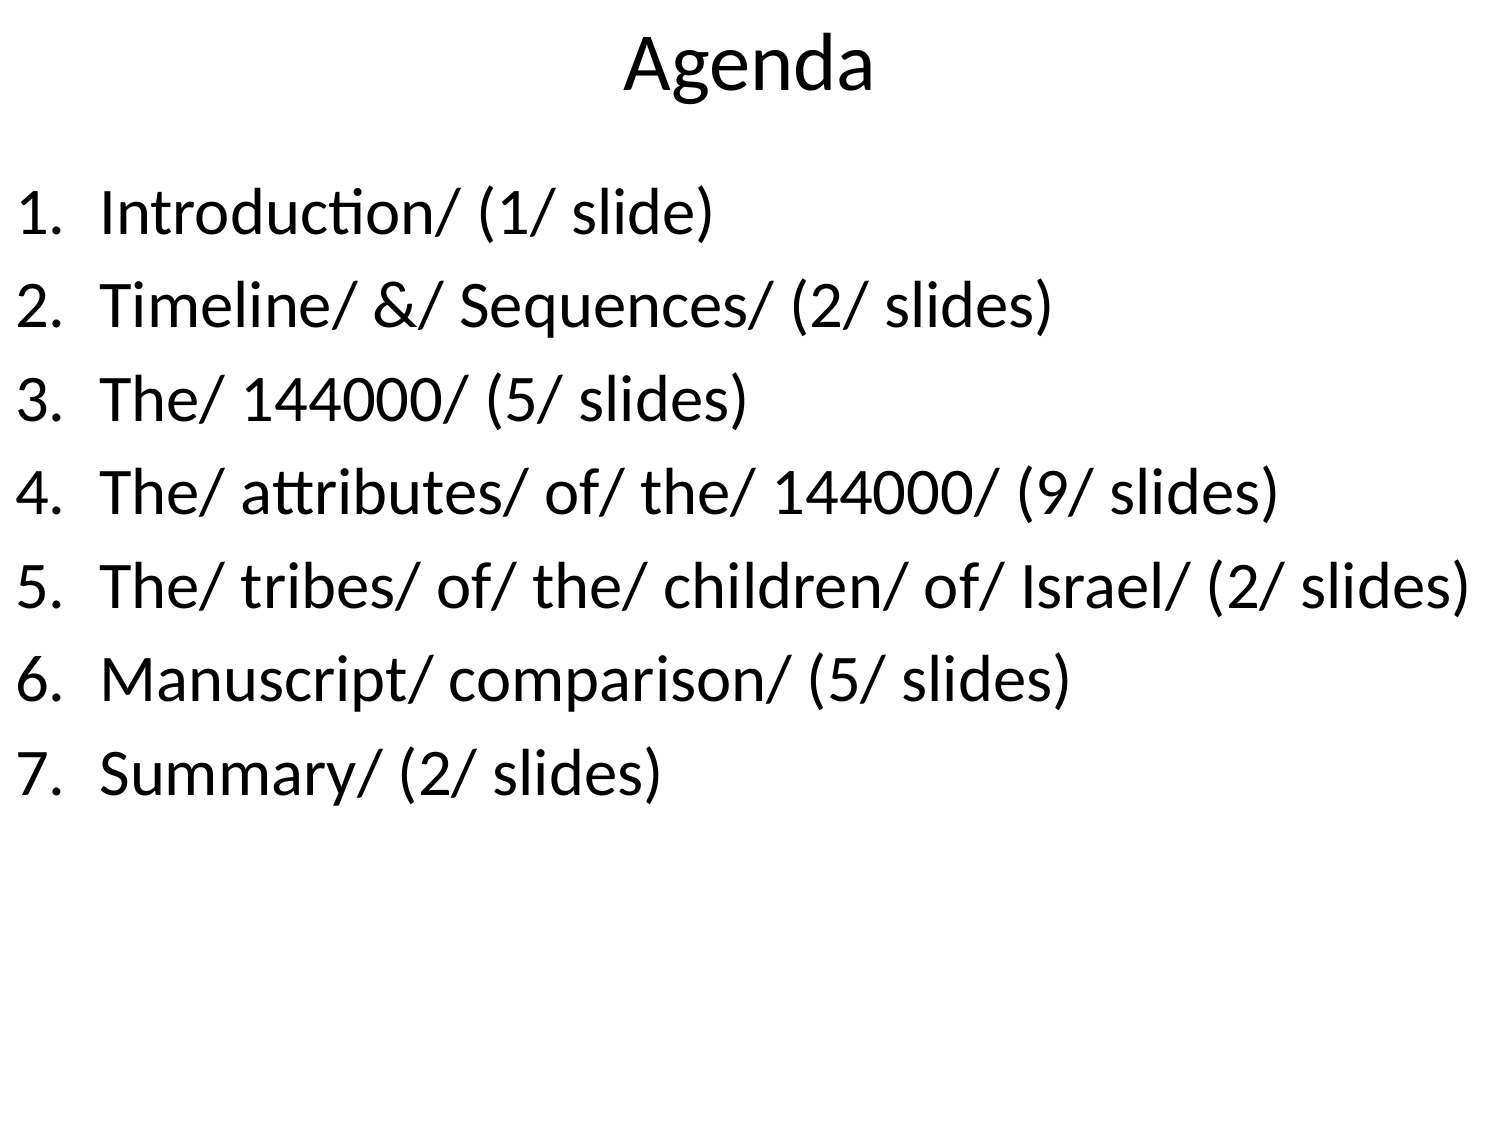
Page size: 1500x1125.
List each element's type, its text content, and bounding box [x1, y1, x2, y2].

title Agenda [0, 0, 1500, 116]
list Introduction/ (1/ slide) Timeline/ &/ Sequences/ (2/ slides) The/ 144000/ (5/ slides) The/ attributes/ of/ the/ 144000/ (9/ slides) The/ tribes/ of/ the/ children/ of/ Israel/ (2/ slides) Manuscript/ comparison/ (5/ slides) Summary/ (2/ slides) [0, 160, 1500, 1125]
